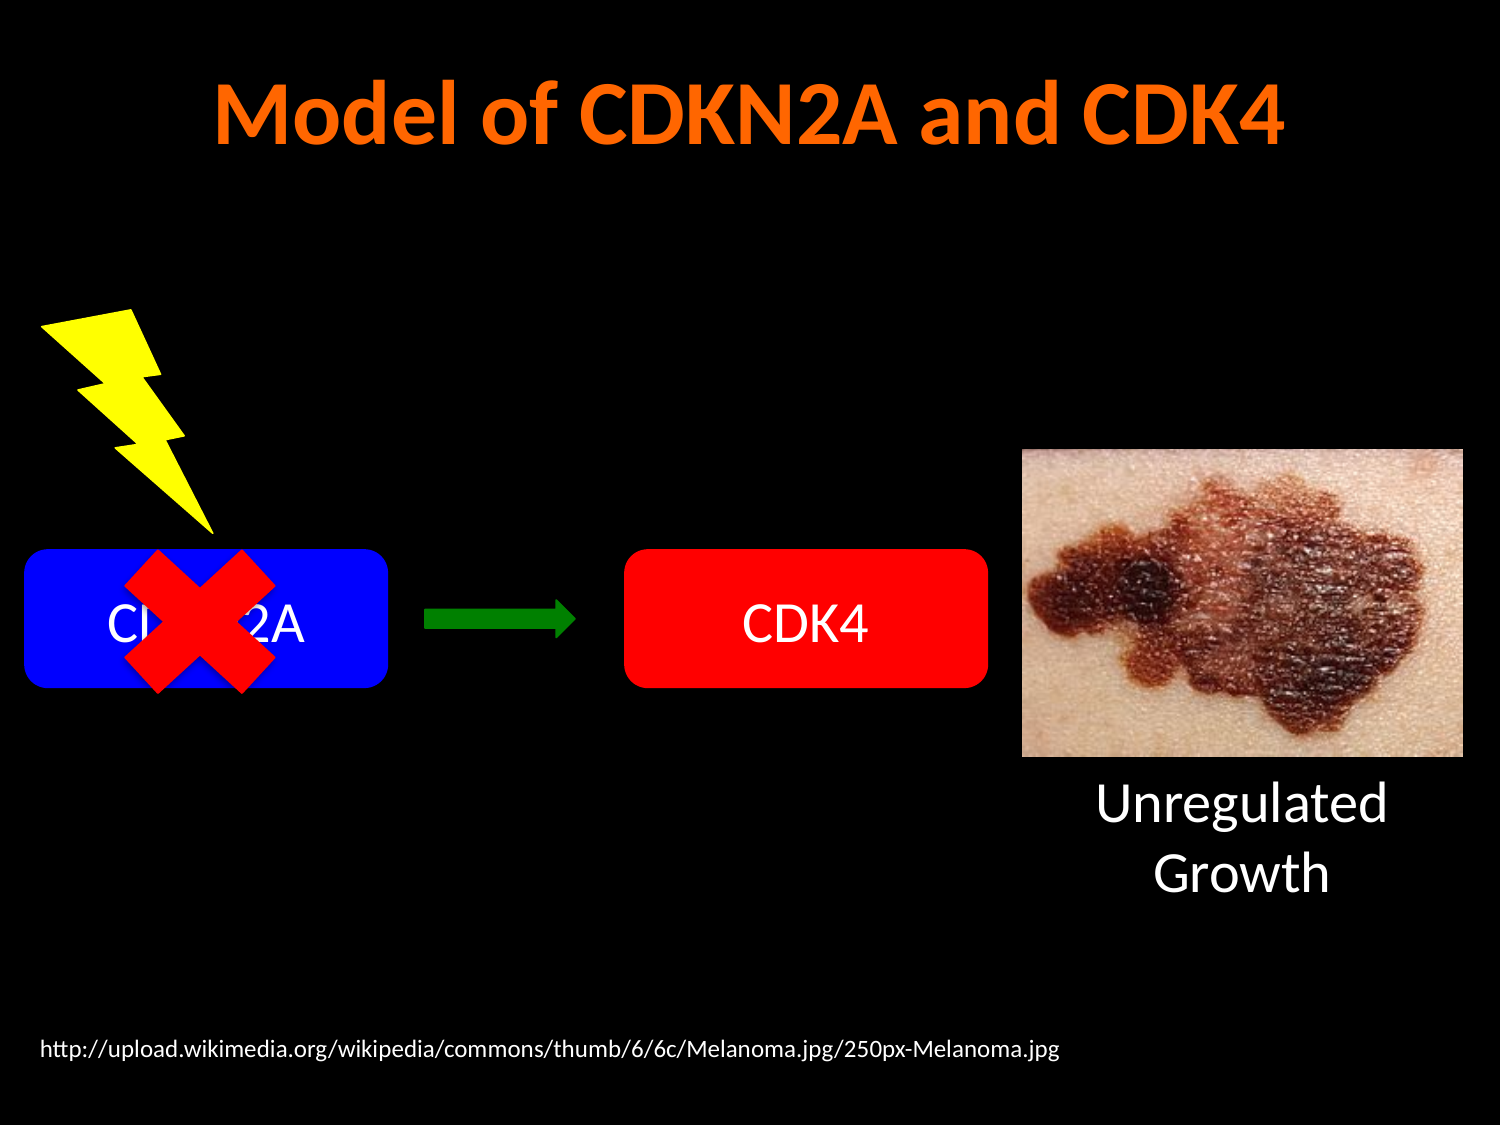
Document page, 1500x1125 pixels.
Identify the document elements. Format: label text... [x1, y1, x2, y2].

text_box [40, 309, 214, 534]
text_box [243, 549, 389, 689]
picture [1021, 449, 1463, 757]
text_box CDKN2A [190, 576, 208, 583]
text_box [174, 667, 224, 689]
text_box CDKN2A [244, 576, 388, 662]
text_box CDK4 [624, 549, 989, 689]
title Model of CDKN2A and CDK4 [75, 45, 1425, 233]
text_box [24, 549, 156, 576]
text_box [424, 599, 576, 639]
text_box http://upload.wikimedia.org/wikipedia/commons/thumb/6/6c/Melanoma.jpg/250px-Melanoma.jpg [24, 1025, 1425, 1070]
text_box CDKN2A [24, 576, 154, 662]
text_box Unregulated Growth [1022, 764, 1463, 912]
text_box [124, 549, 276, 694]
text_box [24, 662, 143, 689]
text_box [159, 549, 240, 576]
